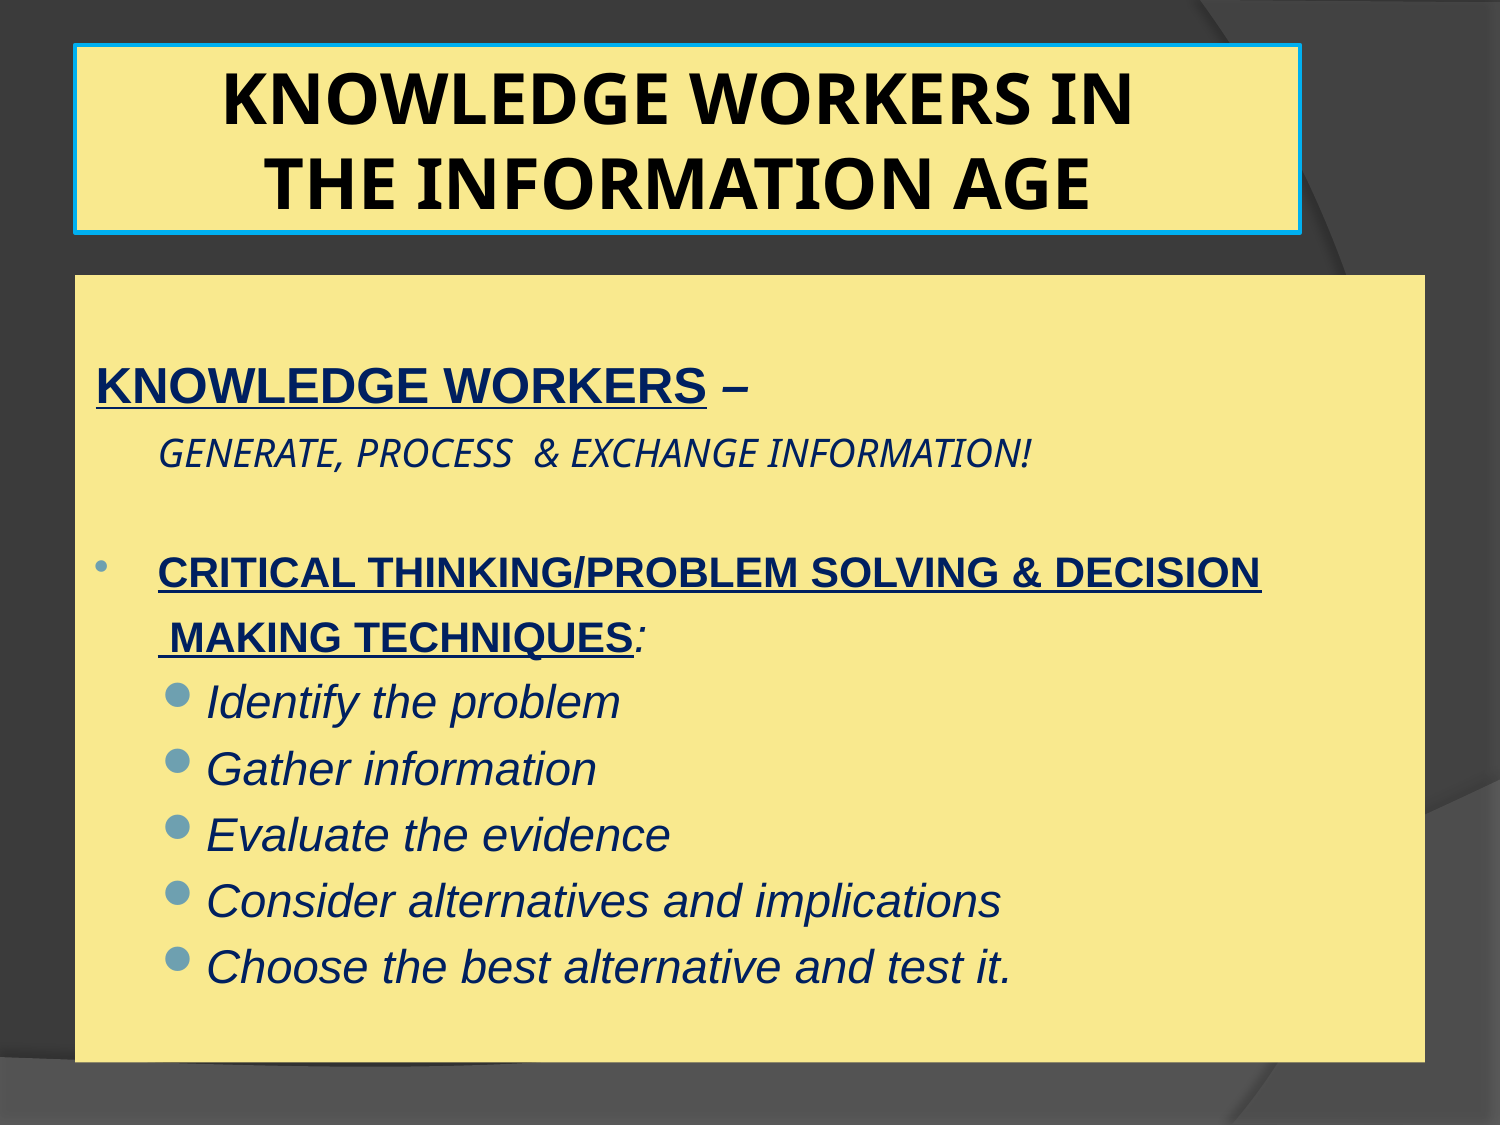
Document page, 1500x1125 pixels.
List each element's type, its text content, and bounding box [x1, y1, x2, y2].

title KNOWLEDGE WORKERS IN THE INFORMATION AGE [75, 45, 1300, 233]
list KNOWLEDGE WORKERS – GENERATE, PROCESS & EXCHANGE INFORMATION! CRITICAL THINKING/PROBLEM SOLVING & DECISION MAKING TECHNIQUES: Identify the problem Gather information Evaluate the evidence Consider alternatives and implications Choose the best alternative and test it. [75, 275, 1425, 1063]
